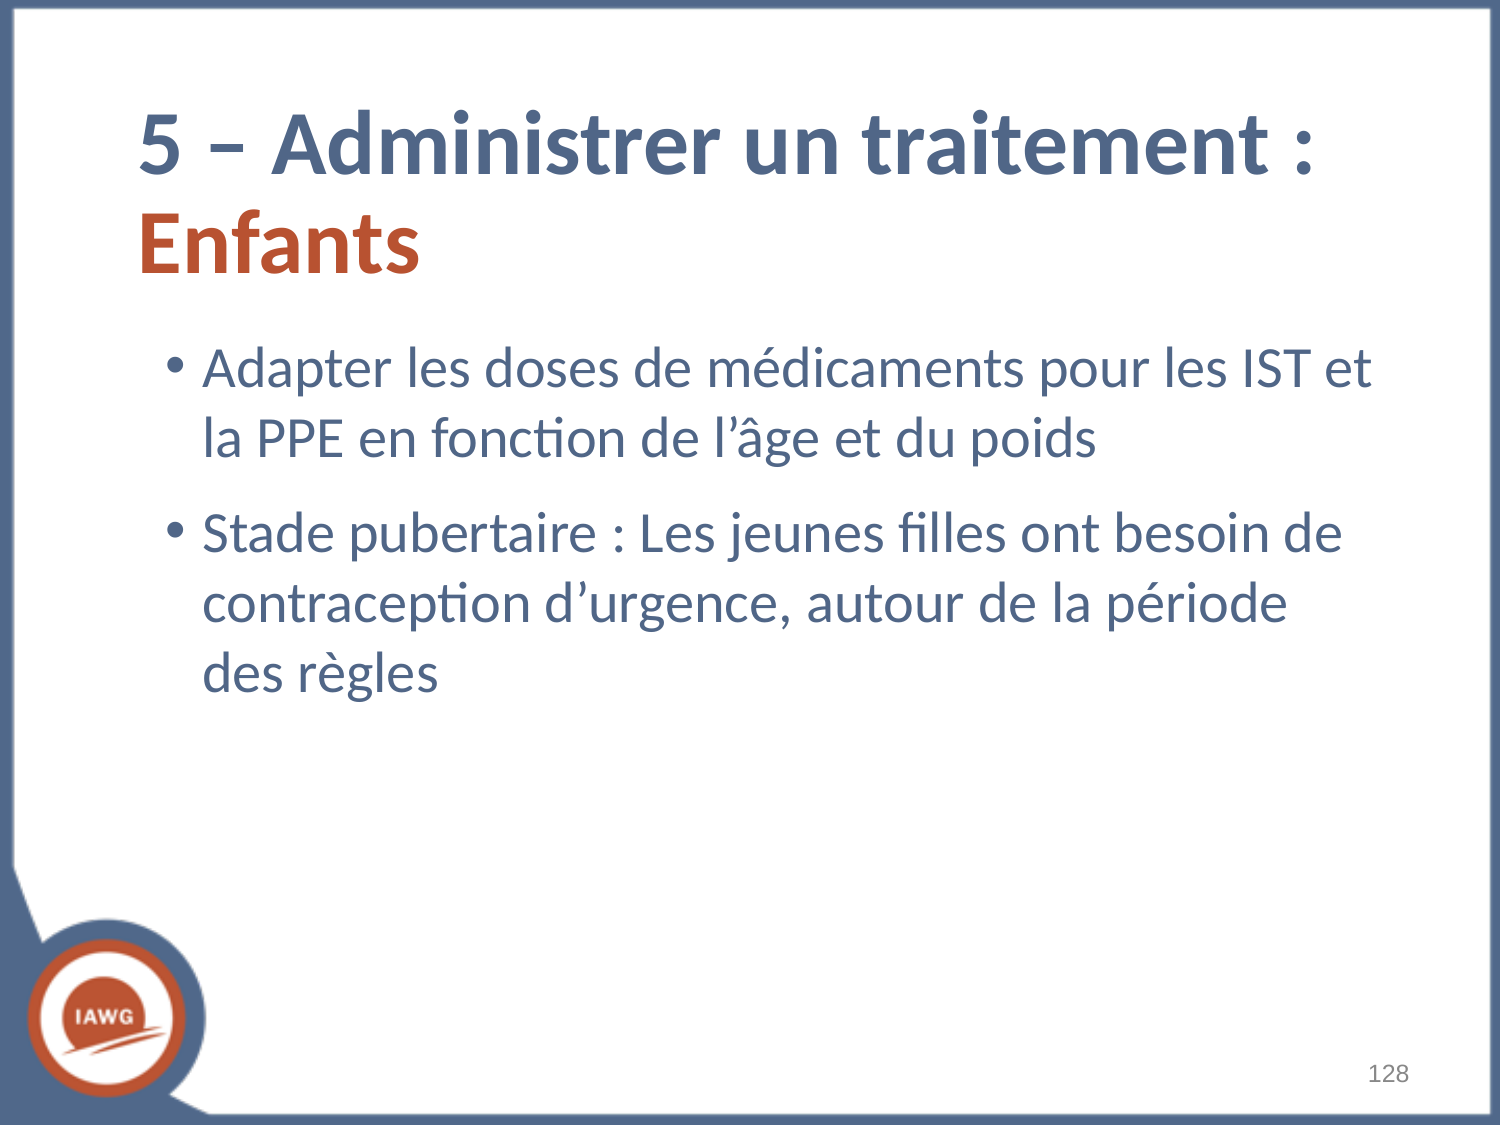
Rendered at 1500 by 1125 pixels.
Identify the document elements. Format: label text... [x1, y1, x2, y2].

slide_number ‹#› [1074, 1042, 1425, 1103]
picture [0, 0, 1500, 1125]
list Adapter les doses de médicaments pour les IST et la PPE en fonction de l’âge et du poids Stade pubertaire : Les jeunes filles ont besoin de contraception d’urgence, autour de la période des règles [75, 321, 1400, 908]
title 5 – Administrer un traitement : Enfants [122, 106, 1473, 284]
